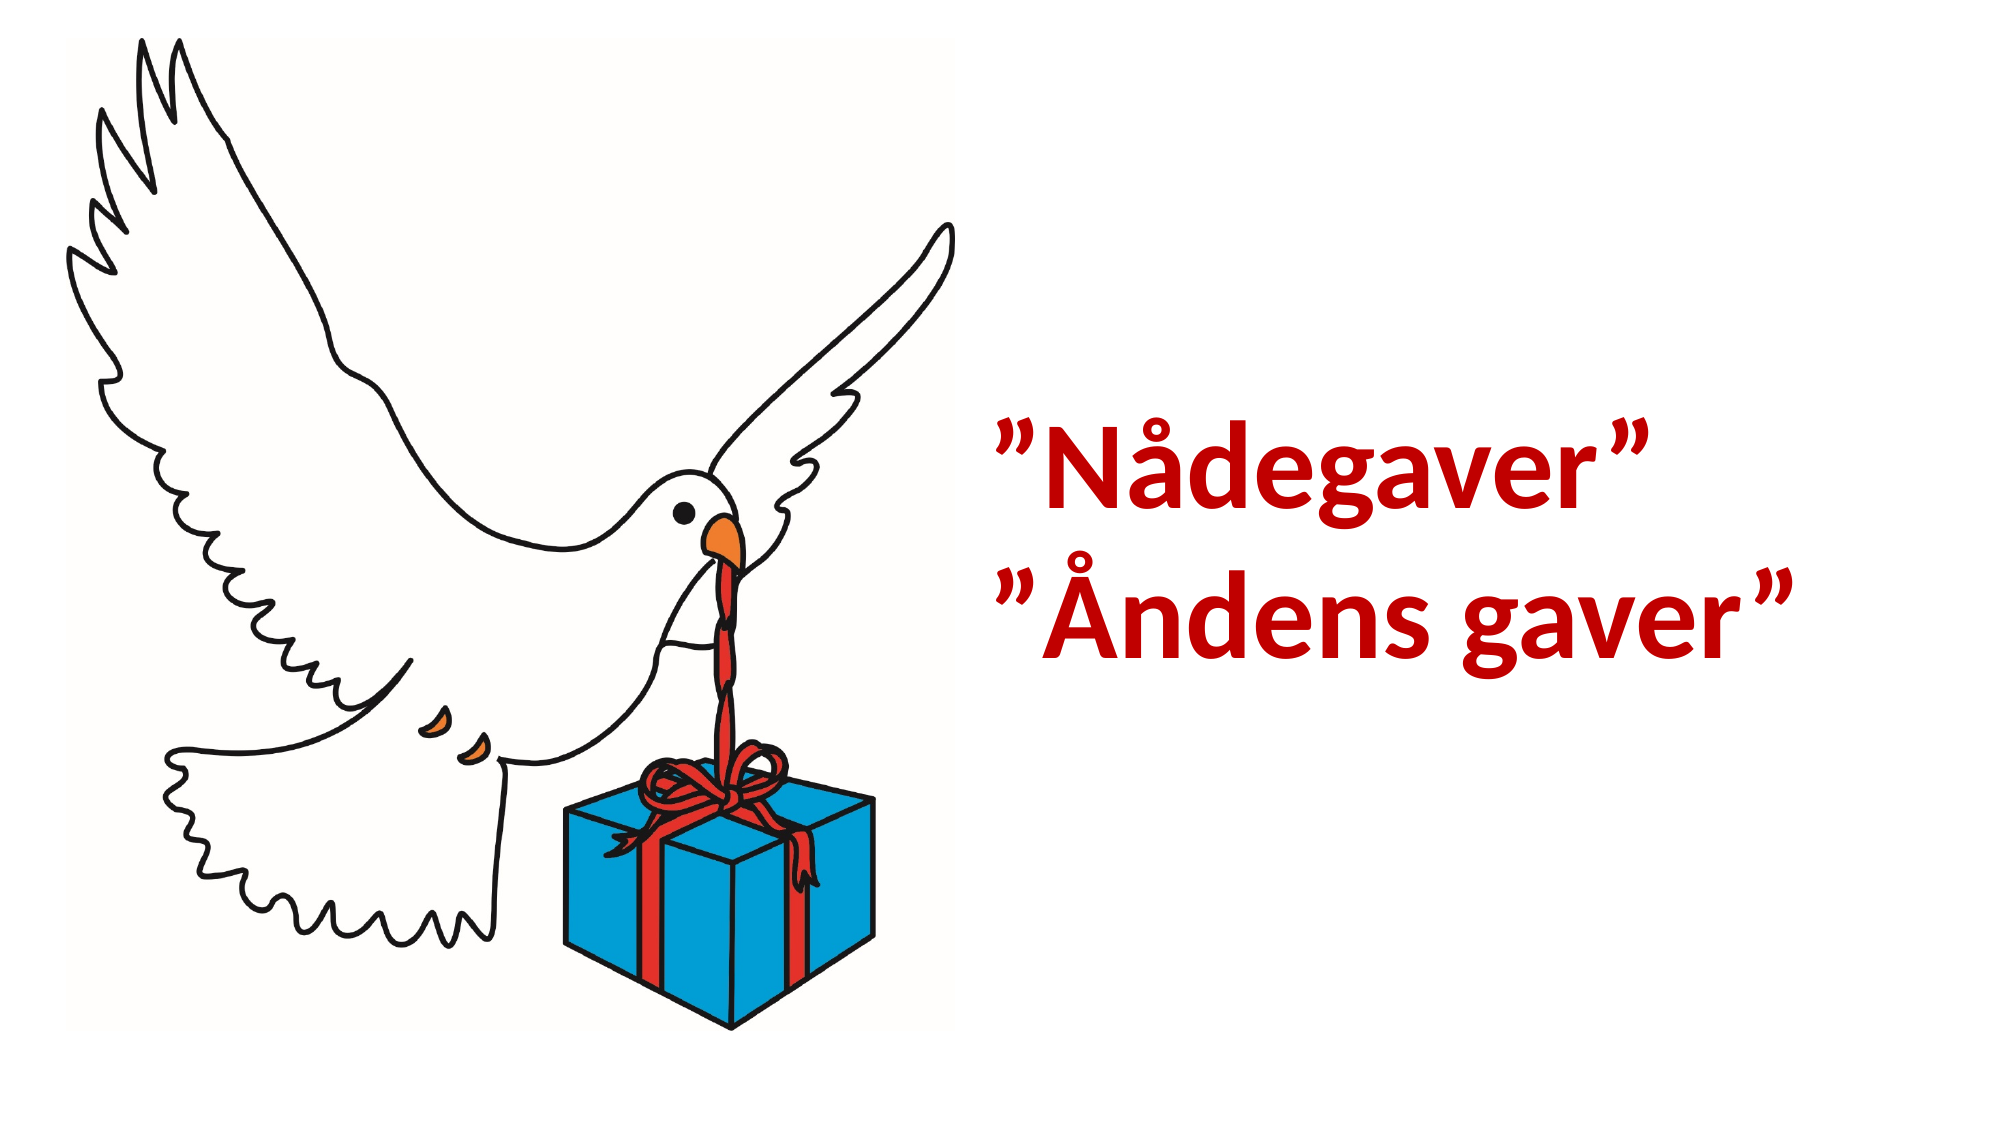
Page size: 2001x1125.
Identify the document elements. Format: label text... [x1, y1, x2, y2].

picture [66, 38, 955, 1032]
text_box ”Nådegaver” ”Åndens gaver” [973, 375, 1818, 691]
